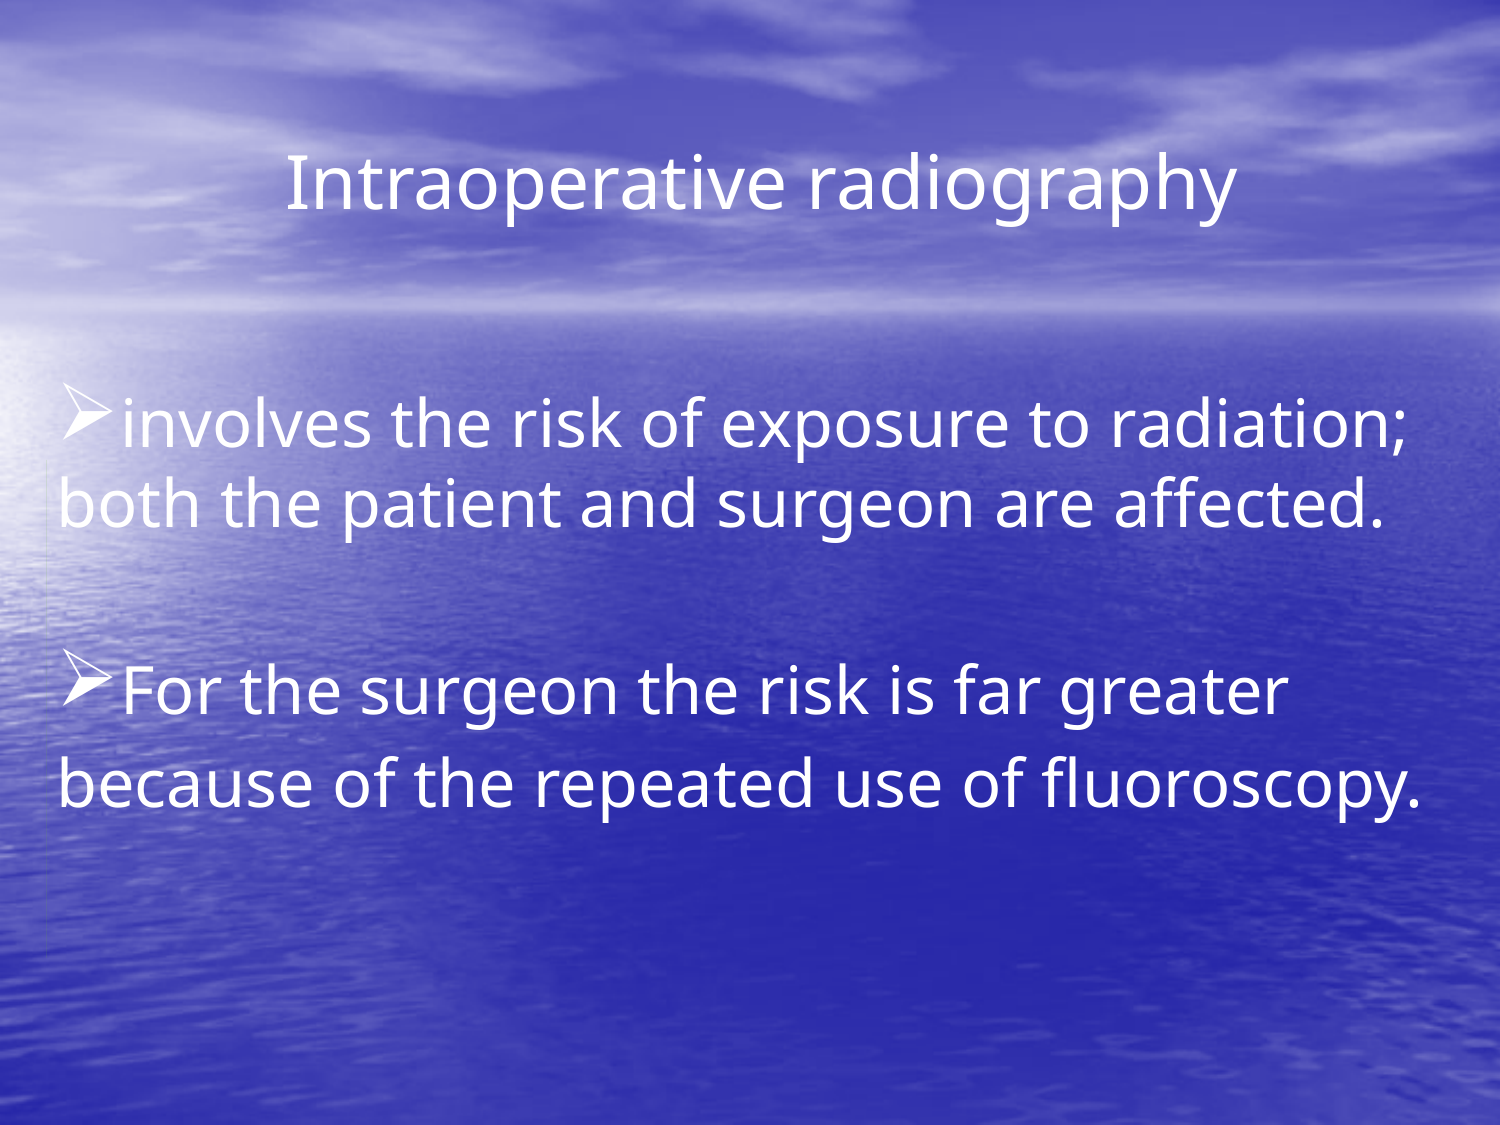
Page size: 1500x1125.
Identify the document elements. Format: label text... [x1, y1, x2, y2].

title Intraoperative radiography [64, 30, 1459, 232]
subtitle involves the risk of exposure to radiation; both the patient and surgeon are affected. For the surgeon the risk is far greater because of the repeated use of fluoroscopy. [41, 373, 1459, 1048]
